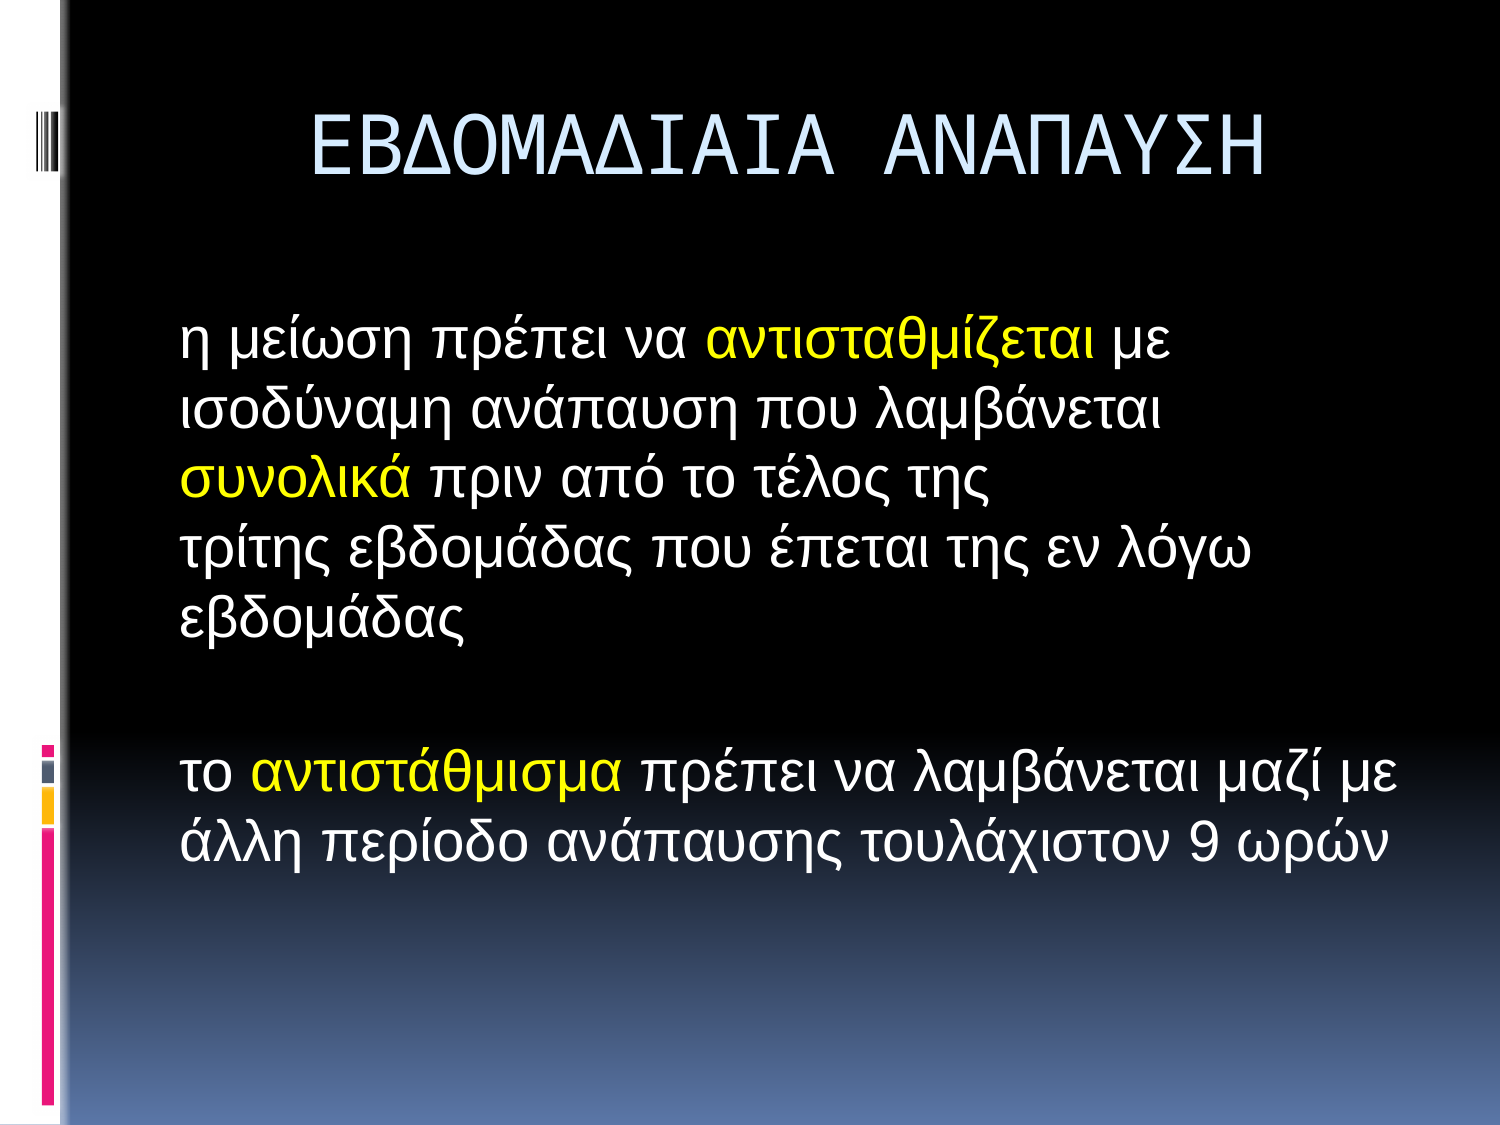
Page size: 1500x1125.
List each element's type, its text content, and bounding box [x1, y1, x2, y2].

title ΕΒΔΟΜΑΔΙΑΙΑ ΑΝΑΠΑΥΣΗ [150, 83, 1425, 234]
list η μείωση πρέπει να αντισταθμίζεται με ισοδύναμη ανάπαυση που λαμβάνεται συνολικά πριν από το τέλος της τρίτης εβδομάδας που έπεται της εν λόγω εβδομάδας το αντιστάθμισμα πρέπει να λαμβάνεται μαζί με άλλη περίοδο ανάπαυσης τουλάχιστον 9 ωρών [150, 292, 1425, 1043]
